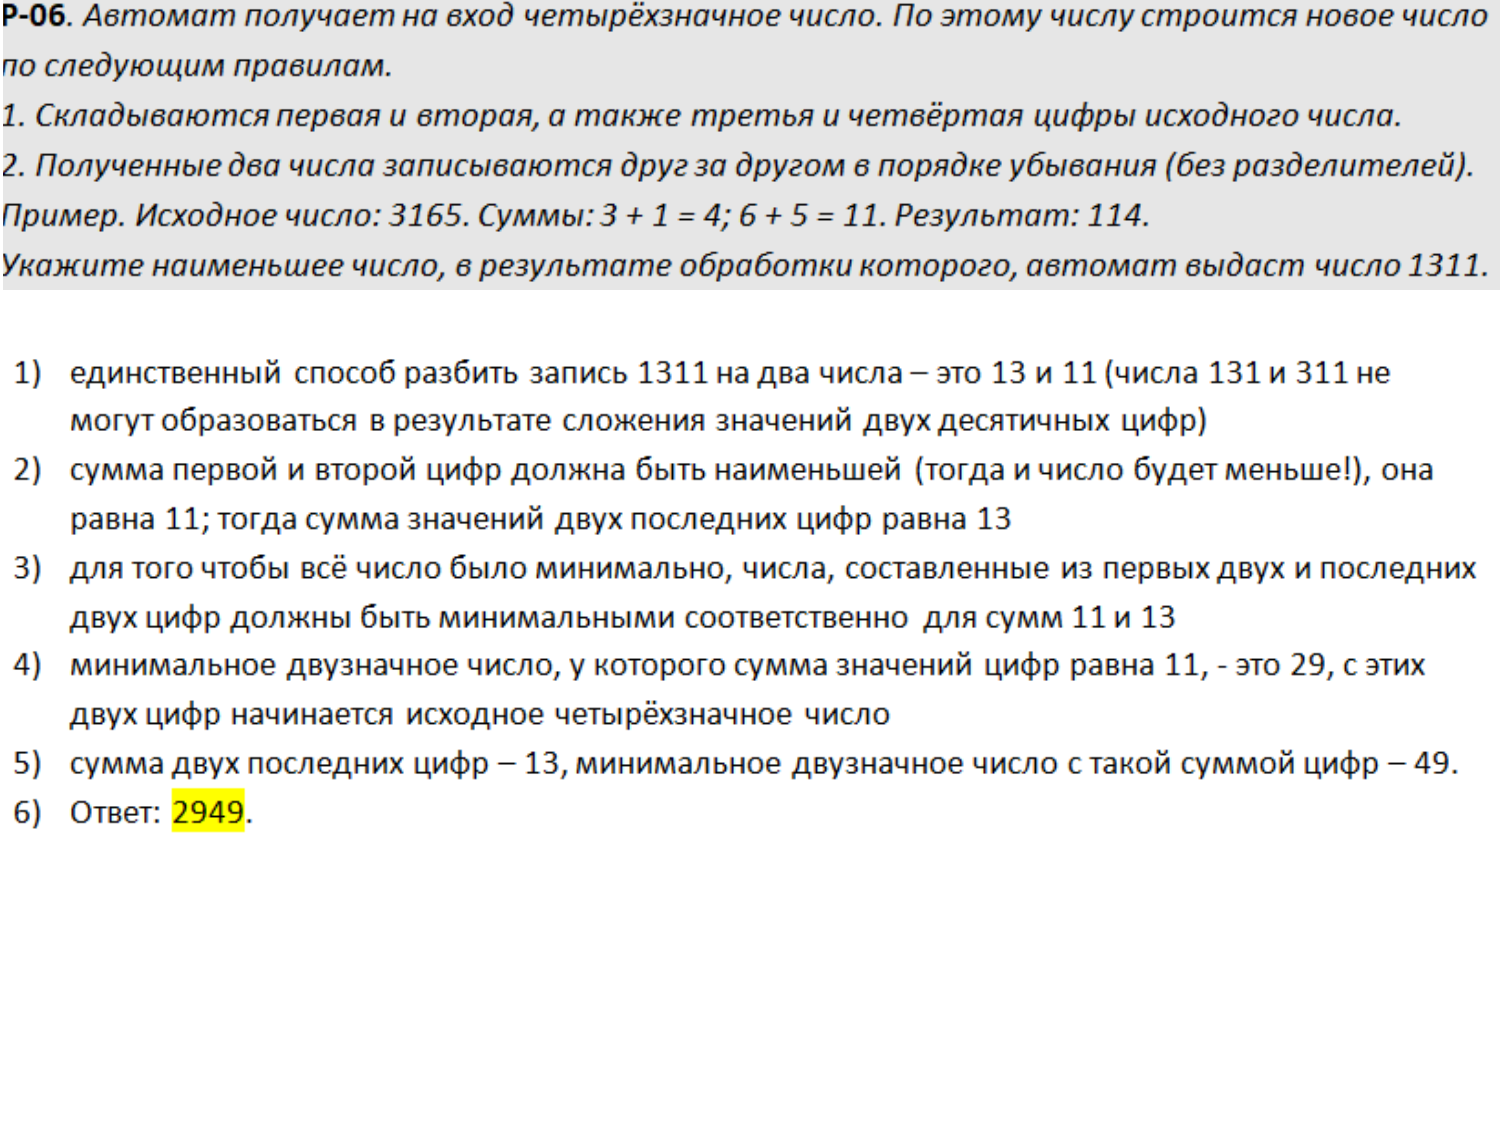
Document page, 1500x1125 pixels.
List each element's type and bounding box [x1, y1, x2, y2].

picture [2, 0, 1500, 290]
picture [2, 349, 1500, 835]
